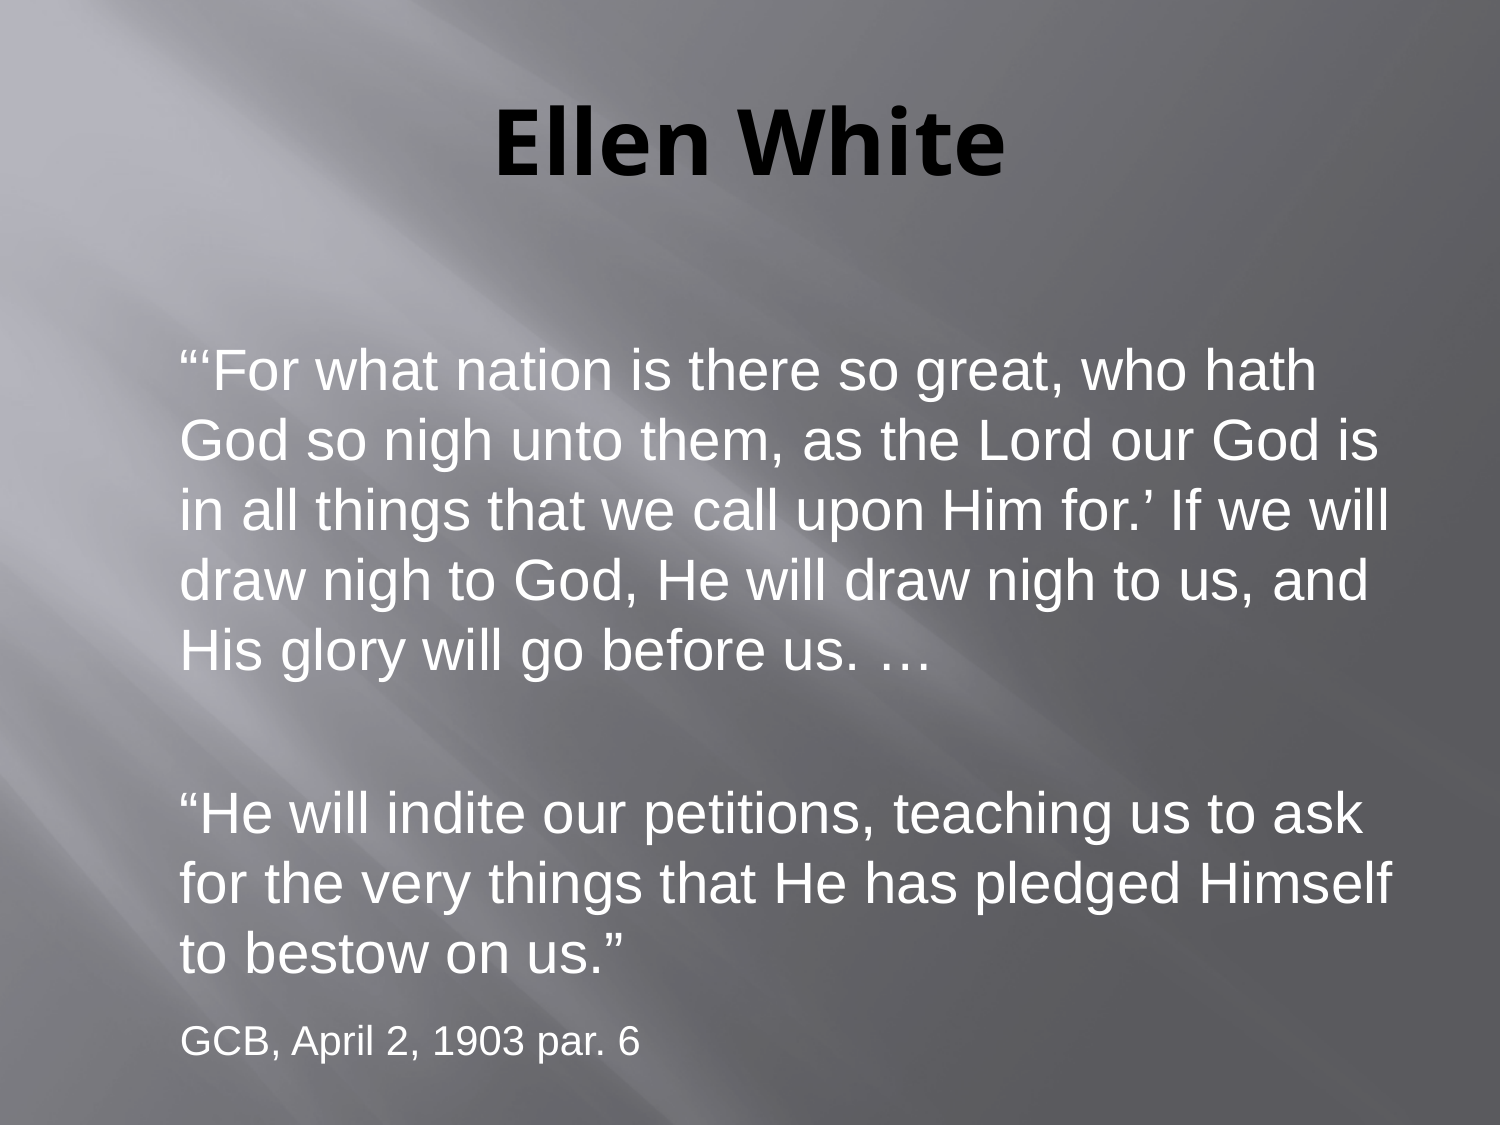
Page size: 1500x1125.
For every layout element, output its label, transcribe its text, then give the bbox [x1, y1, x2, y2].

list “‘For what nation is there so great, who hath God so nigh unto them, as the Lord our God is in all things that we call upon Him for.’ If we will draw nigh to God, He will draw nigh to us, and His glory will go before us. … “He will indite our petitions, teaching us to ask for the very things that He has pledged Himself to bestow on us.” GCB, April 2, 1903 par. 6 [75, 324, 1425, 1098]
title Ellen White [75, 45, 1425, 233]
